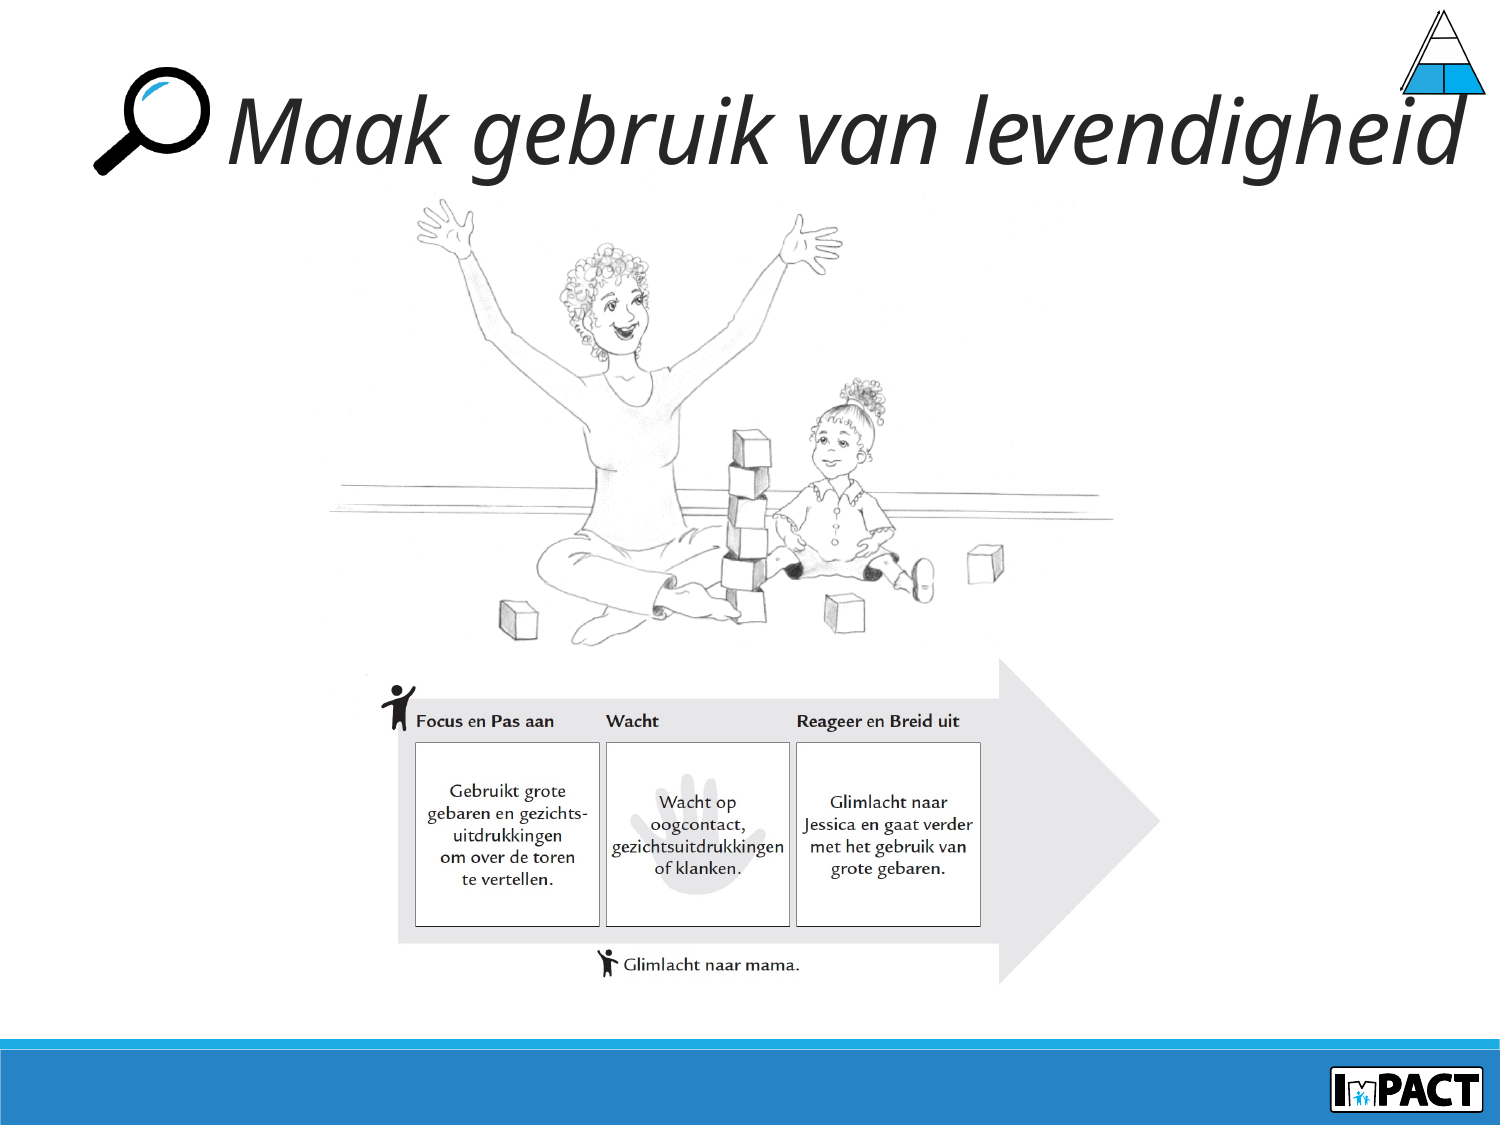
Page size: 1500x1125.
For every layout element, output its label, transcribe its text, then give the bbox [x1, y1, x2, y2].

picture [304, 34, 1167, 987]
title Maak gebruik van levendigheid [210, 2, 1486, 191]
picture [92, 65, 211, 177]
picture [1399, 9, 1486, 101]
